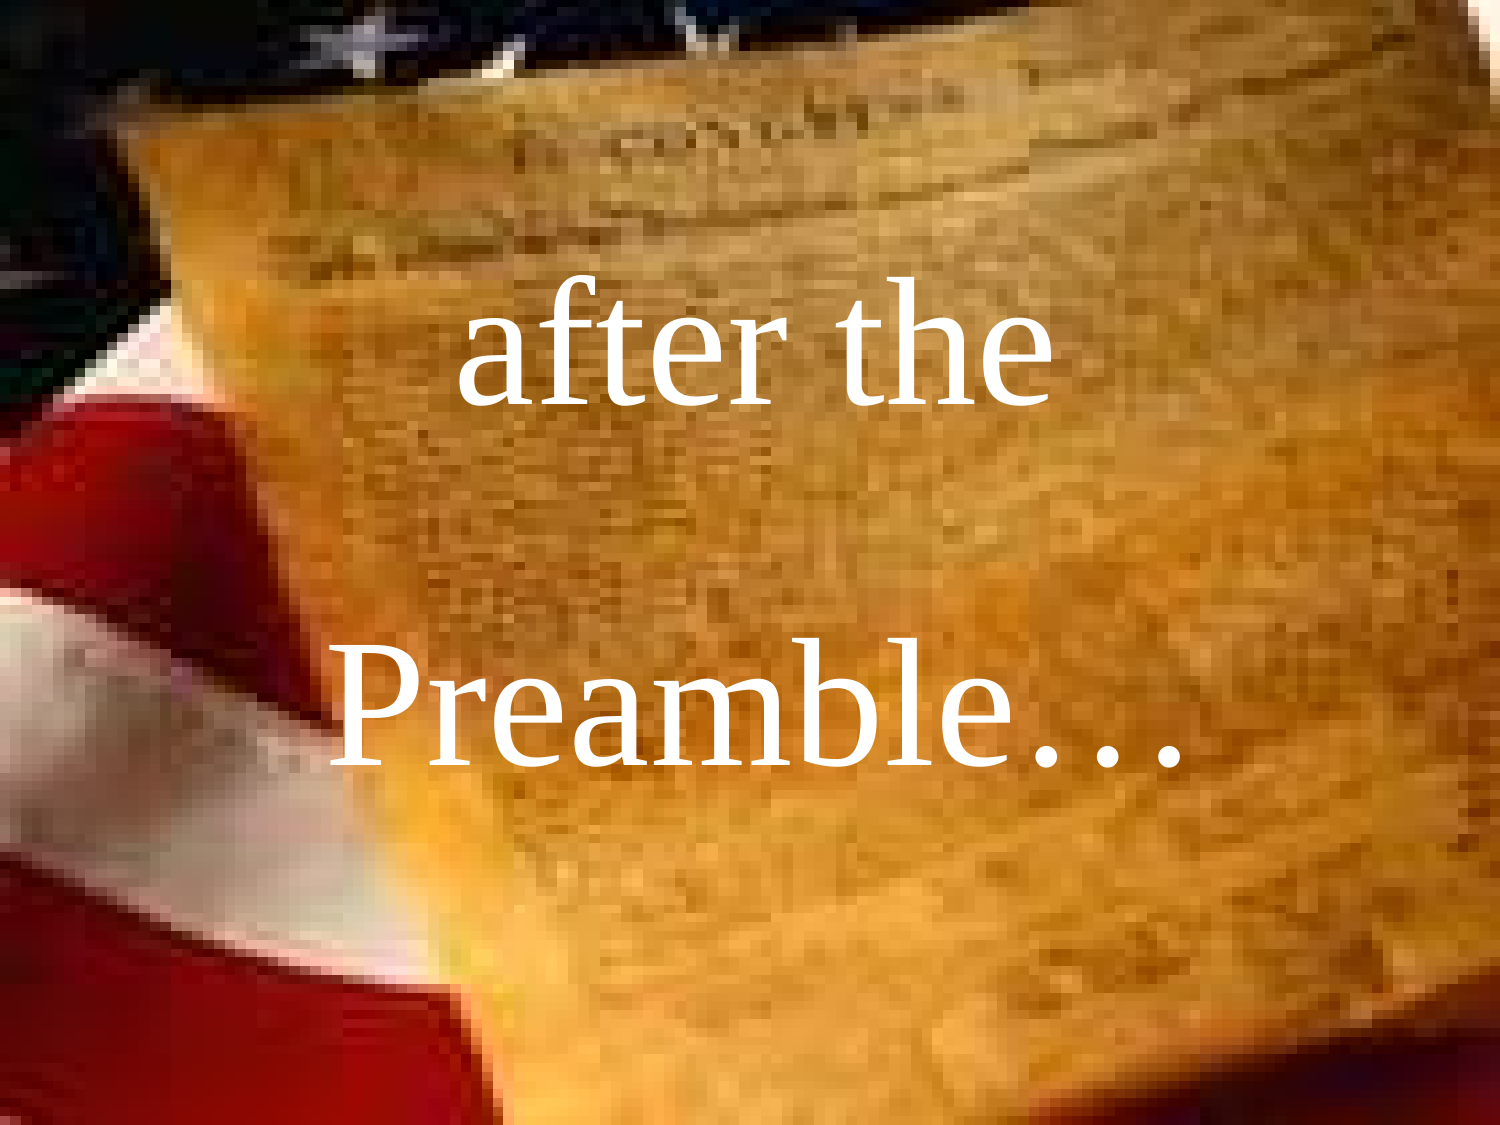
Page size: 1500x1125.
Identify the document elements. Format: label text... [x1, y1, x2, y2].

subtitle Preamble… [237, 574, 1288, 863]
picture [0, 0, 1500, 1125]
title after the [112, 99, 1401, 563]
